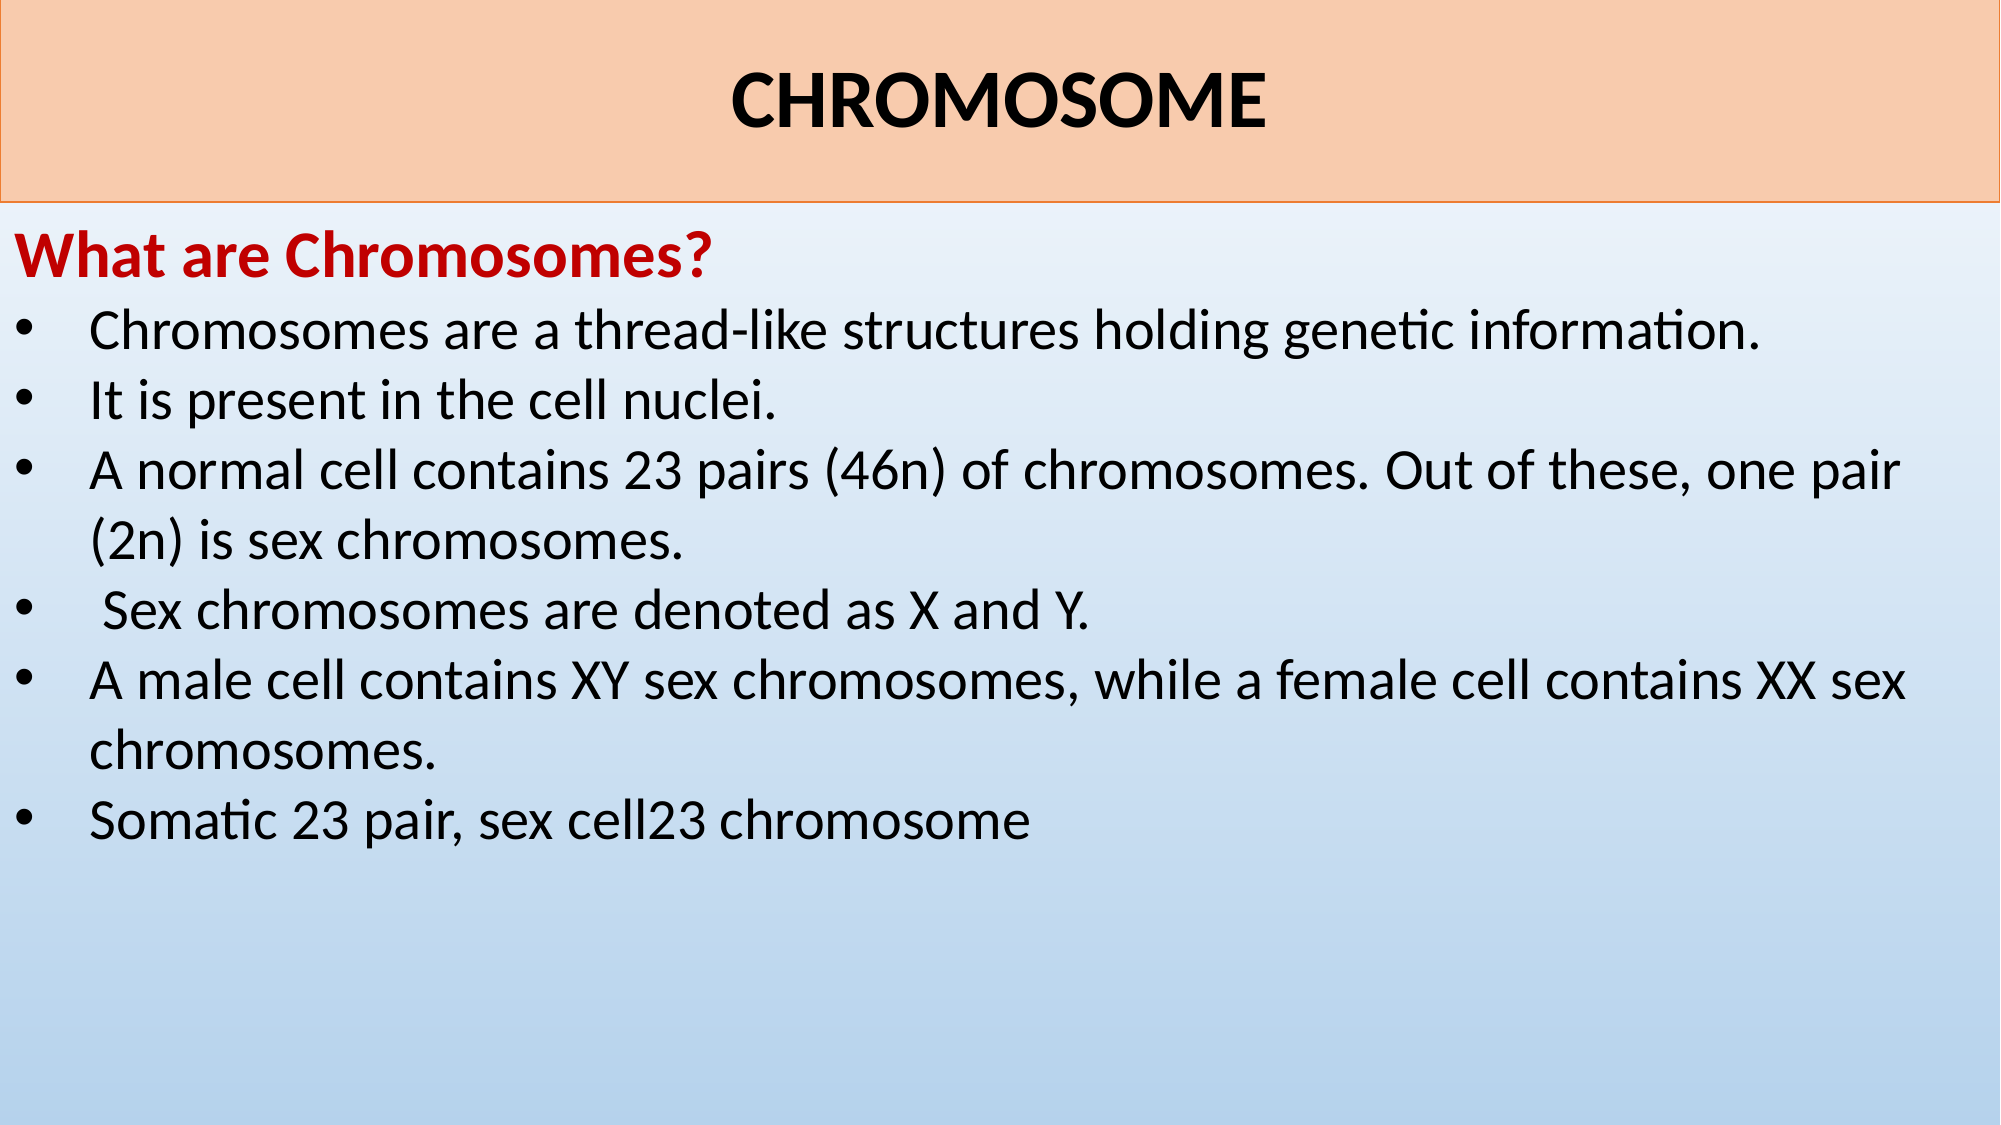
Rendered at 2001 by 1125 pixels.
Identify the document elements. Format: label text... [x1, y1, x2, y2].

title CHROMOSOME [0, 0, 2000, 203]
text_box What are Chromosomes? Chromosomes are a thread-like structures holding genetic information. It is present in the cell nuclei. A normal cell contains 23 pairs (46n) of chromosomes. Out of these, one pair (2n) is sex chromosomes. Sex chromosomes are denoted as X and Y. A male cell contains XY sex chromosomes, while a female cell contains XX sex chromosomes. Somatic 23 pair, sex cell23 chromosome [0, 203, 2000, 859]
